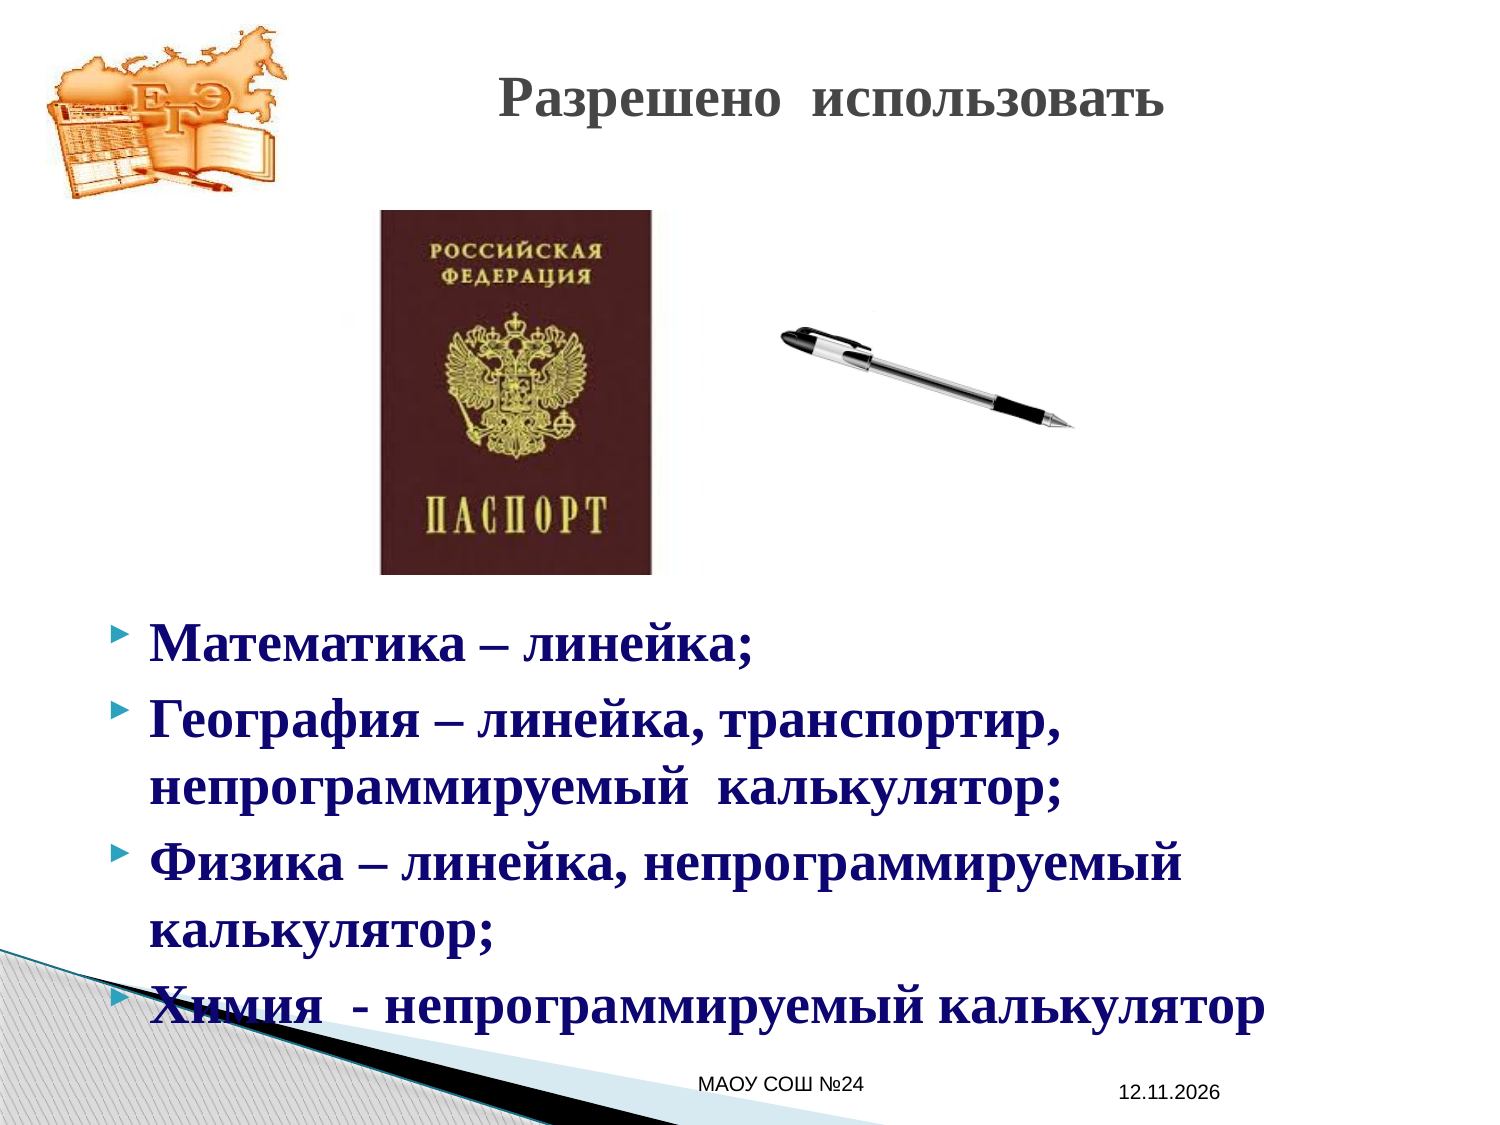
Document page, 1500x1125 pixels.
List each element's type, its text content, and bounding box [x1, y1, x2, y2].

picture [46, 24, 289, 200]
title Разрешено использовать [363, 45, 1301, 141]
picture [327, 210, 704, 575]
list Математика – линейка; География – линейка, транспортир, непрограммируемый калькулятор; Физика – линейка, непрограммируемый калькулятор; Химия - непрограммируемый калькулятор [75, 597, 1425, 1005]
picture [761, 259, 1102, 451]
footer МАОУ СОШ №24 [574, 1042, 879, 1103]
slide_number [1103, 1051, 1419, 1112]
